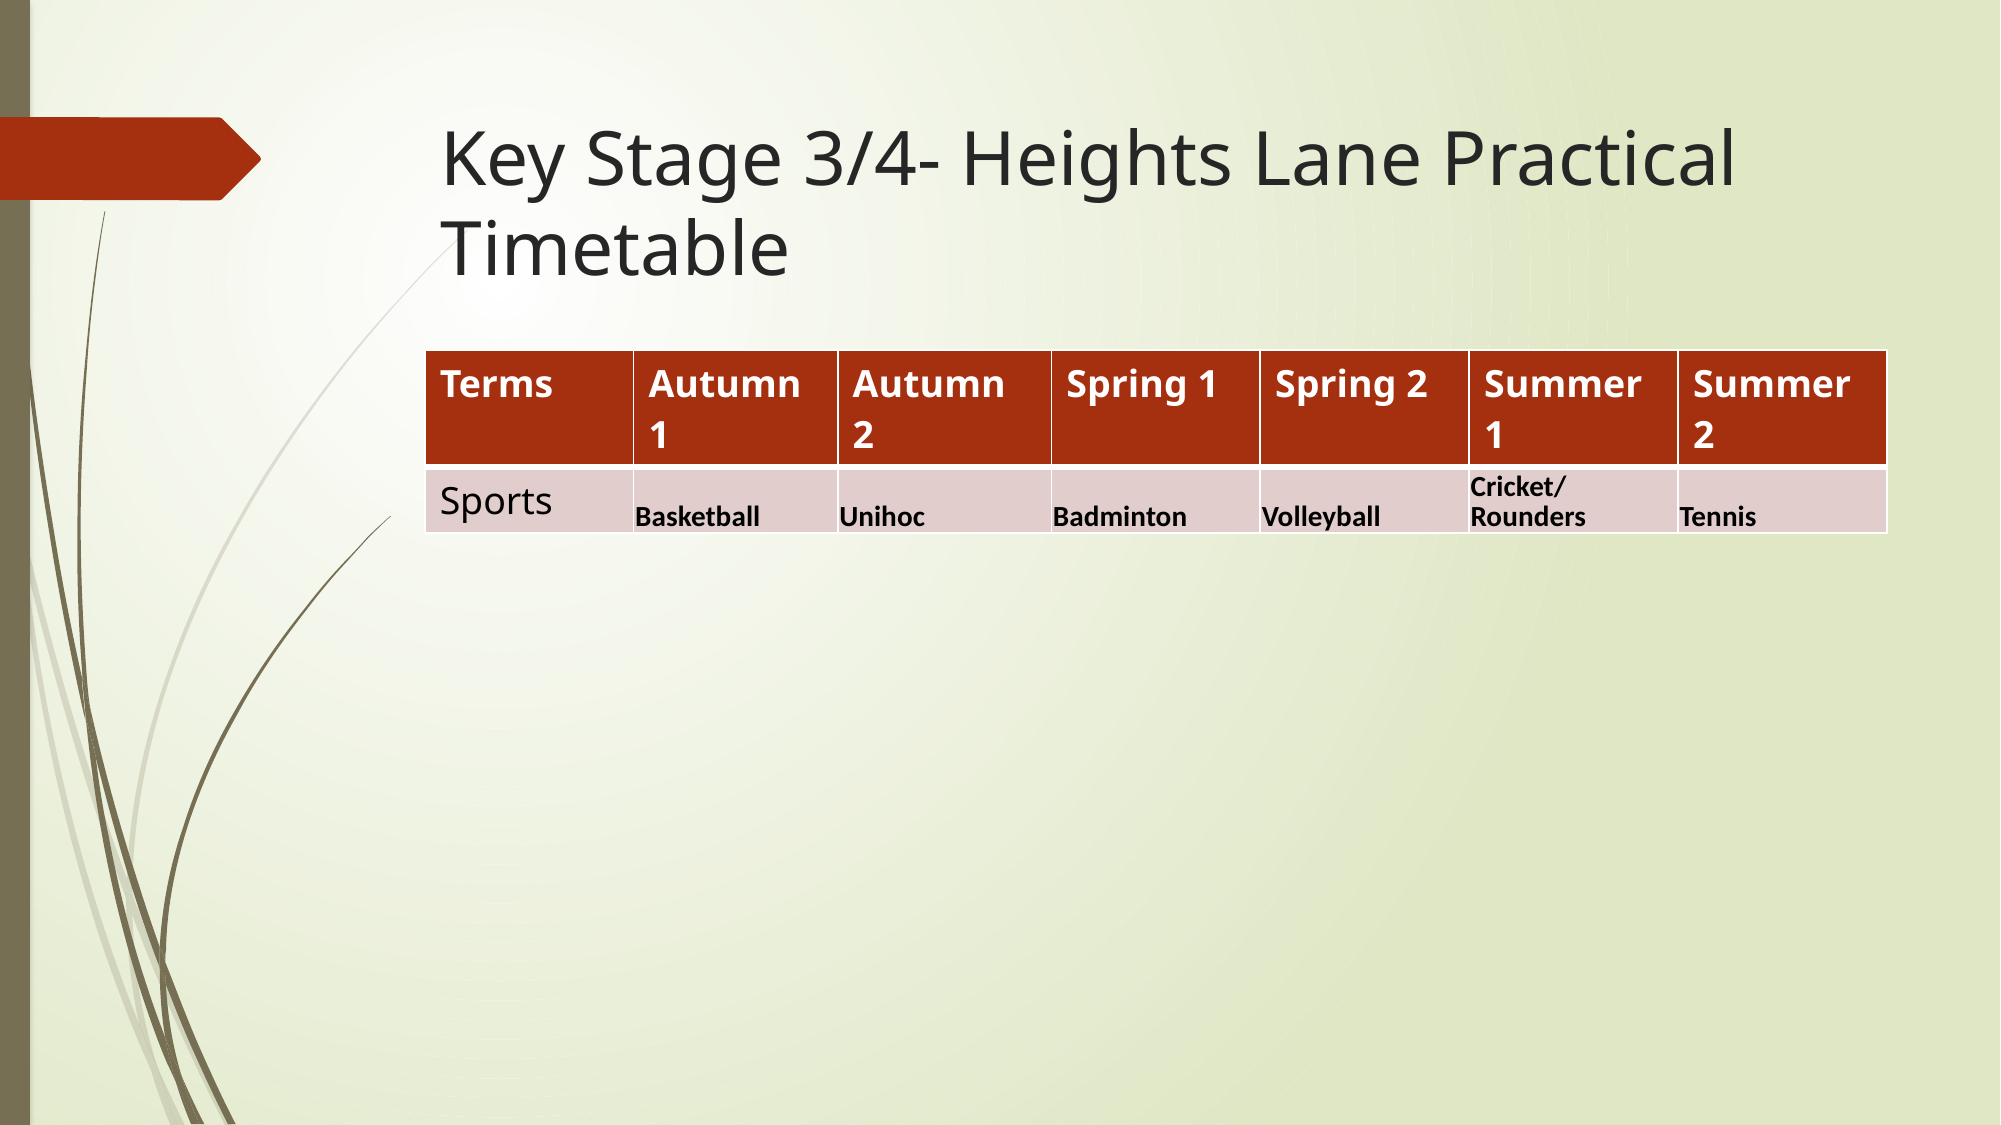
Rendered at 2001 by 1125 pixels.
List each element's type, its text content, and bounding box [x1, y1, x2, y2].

table_header Summer 2 [1679, 351, 1886, 464]
table_cell Unihoc [839, 470, 1051, 532]
table_cell Volleyball [1261, 470, 1468, 532]
table_header Spring 1 [1052, 351, 1259, 464]
table_header Autumn 1 [634, 351, 837, 464]
table_header Spring 2 [1261, 351, 1468, 464]
table_header Terms [426, 351, 633, 464]
table_header Autumn 2 [839, 351, 1051, 464]
table_cell Badminton [1052, 470, 1259, 532]
table_cell Cricket/ Rounders [1470, 470, 1677, 532]
table_cell Basketball [634, 470, 837, 532]
table_header Summer 1 [1470, 351, 1677, 464]
table_cell Sports [426, 470, 633, 532]
table_cell Tennis [1679, 470, 1886, 532]
title Key Stage 3/4- Heights Lane Practical Timetable [425, 102, 1888, 313]
